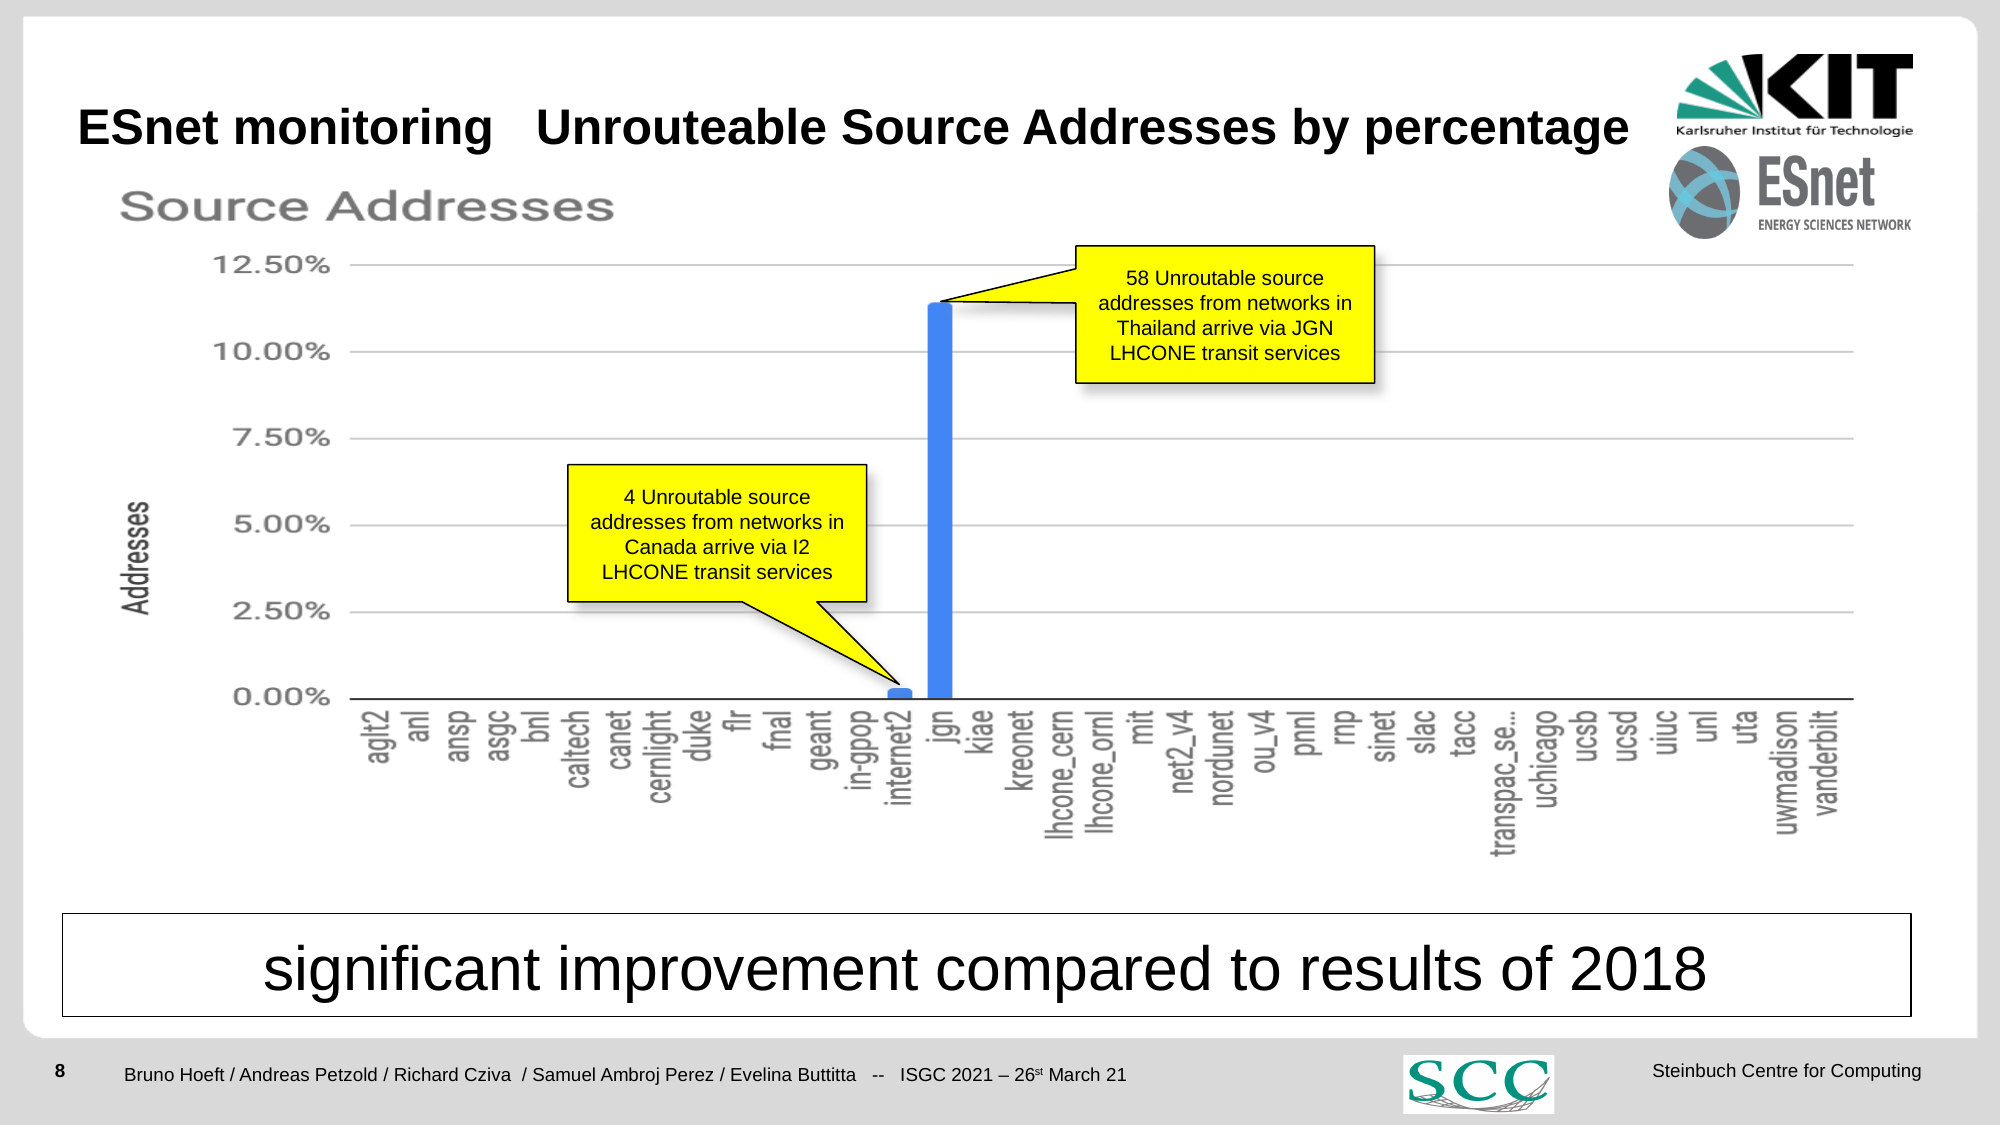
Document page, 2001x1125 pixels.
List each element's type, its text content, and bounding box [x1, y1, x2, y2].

text_box significant improvement compared to results of 2018 [62, 913, 1911, 1017]
text_box ESnet monitoring Unrouteable Source Addresses by percentage [62, 67, 1706, 151]
footer Bruno Hoeft / Andreas Petzold / Richard Cziva / Samuel Ambroj Perez / Evelina Buttitta -- ISGC 2021 – 26st March 21 [109, 1047, 1157, 1107]
picture [0, 0, 2000, 1125]
